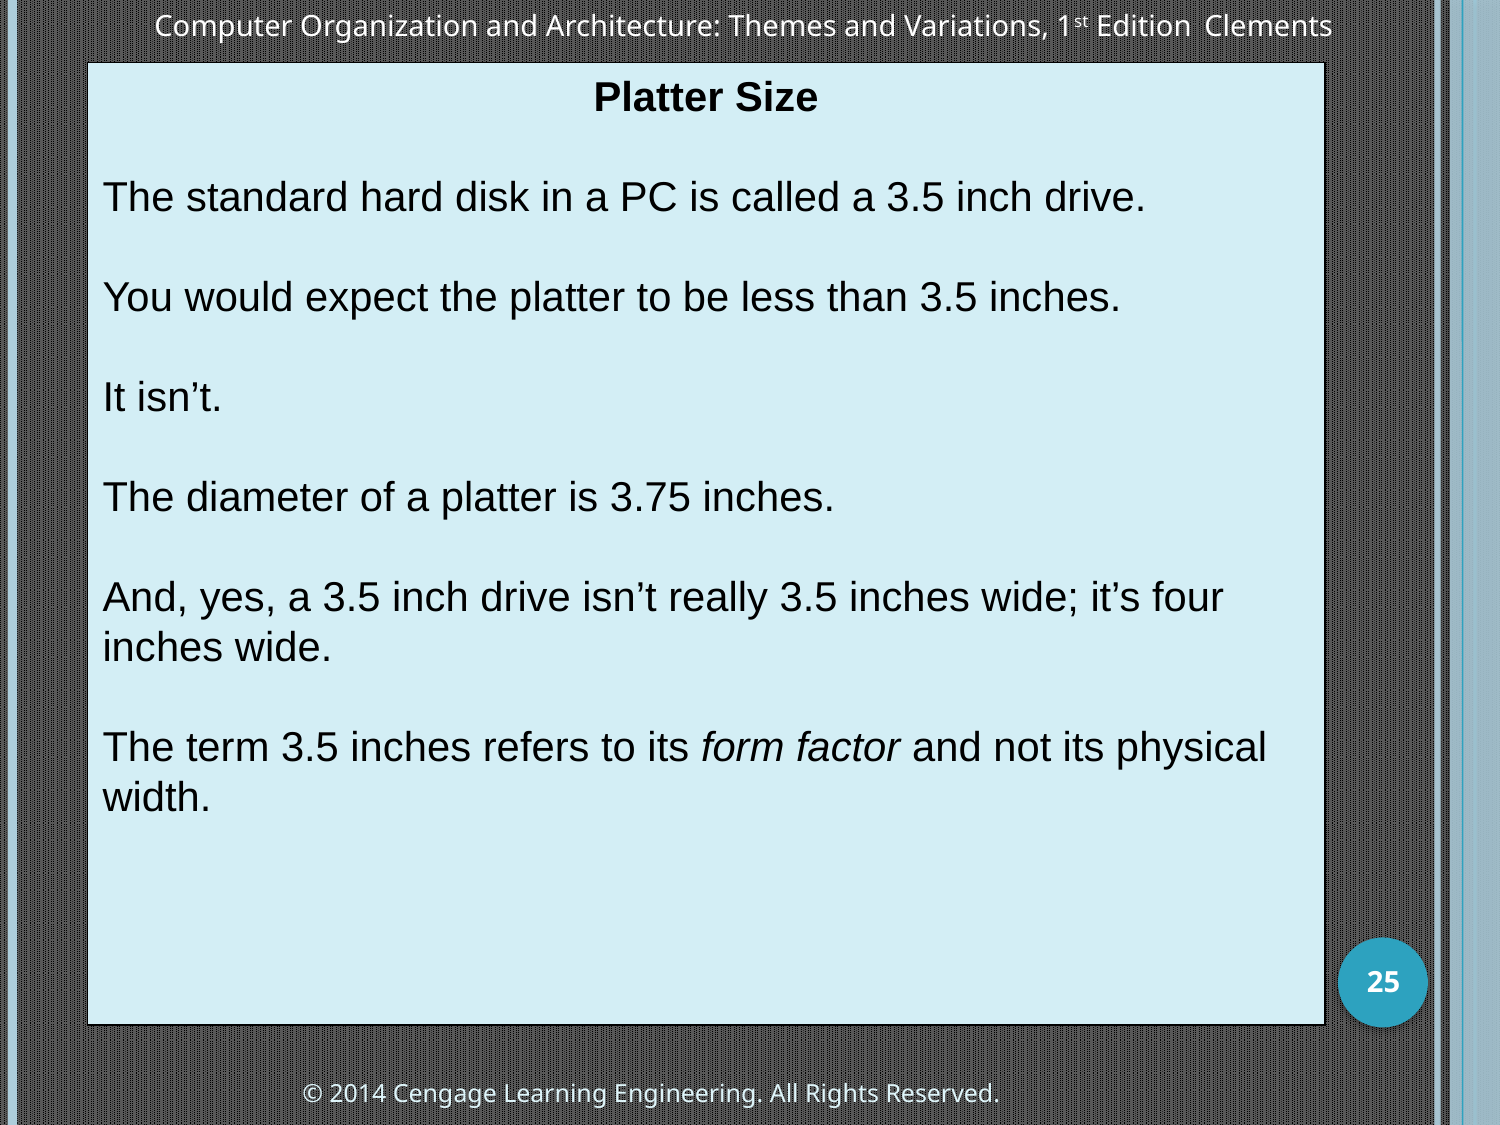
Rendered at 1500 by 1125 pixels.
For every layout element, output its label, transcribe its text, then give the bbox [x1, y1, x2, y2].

footer © 2014 Cengage Learning Engineering. All Rights Reserved. [287, 1065, 1138, 1125]
text_box Computer Organization and Architecture: Themes and Variations, 1st Edition Clements [50, 0, 1438, 50]
slide_number 25 [1333, 940, 1434, 1027]
text_box Platter Size The standard hard disk in a PC is called a 3.5 inch drive. You would expect the platter to be less than 3.5 inches. It isn’t. The diameter of a platter is 3.75 inches. And, yes, a 3.5 inch drive isn’t really 3.5 inches wide; it’s four inches wide. The term 3.5 inches refers to its form factor and not its physical width. [87, 62, 1325, 1025]
